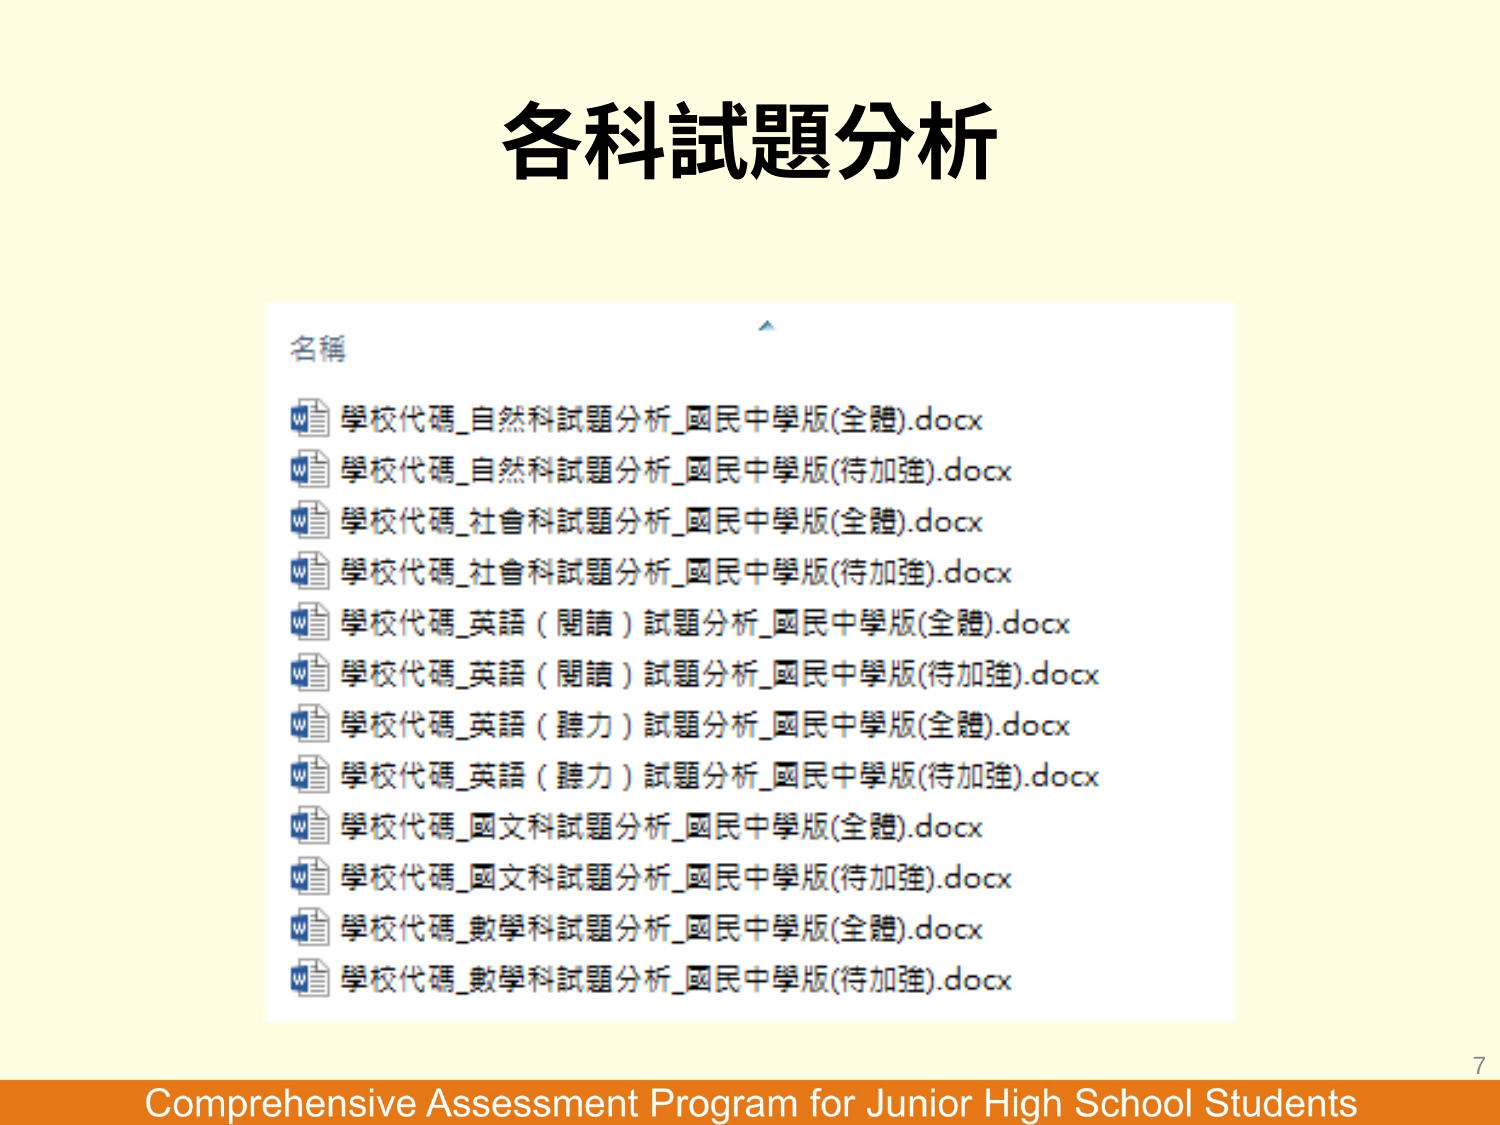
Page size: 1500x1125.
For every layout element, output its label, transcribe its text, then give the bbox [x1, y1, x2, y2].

picture [0, 0, 1500, 1125]
slide_number 7 [1151, 1034, 1500, 1094]
title 各科試題分析 [74, 44, 1426, 233]
